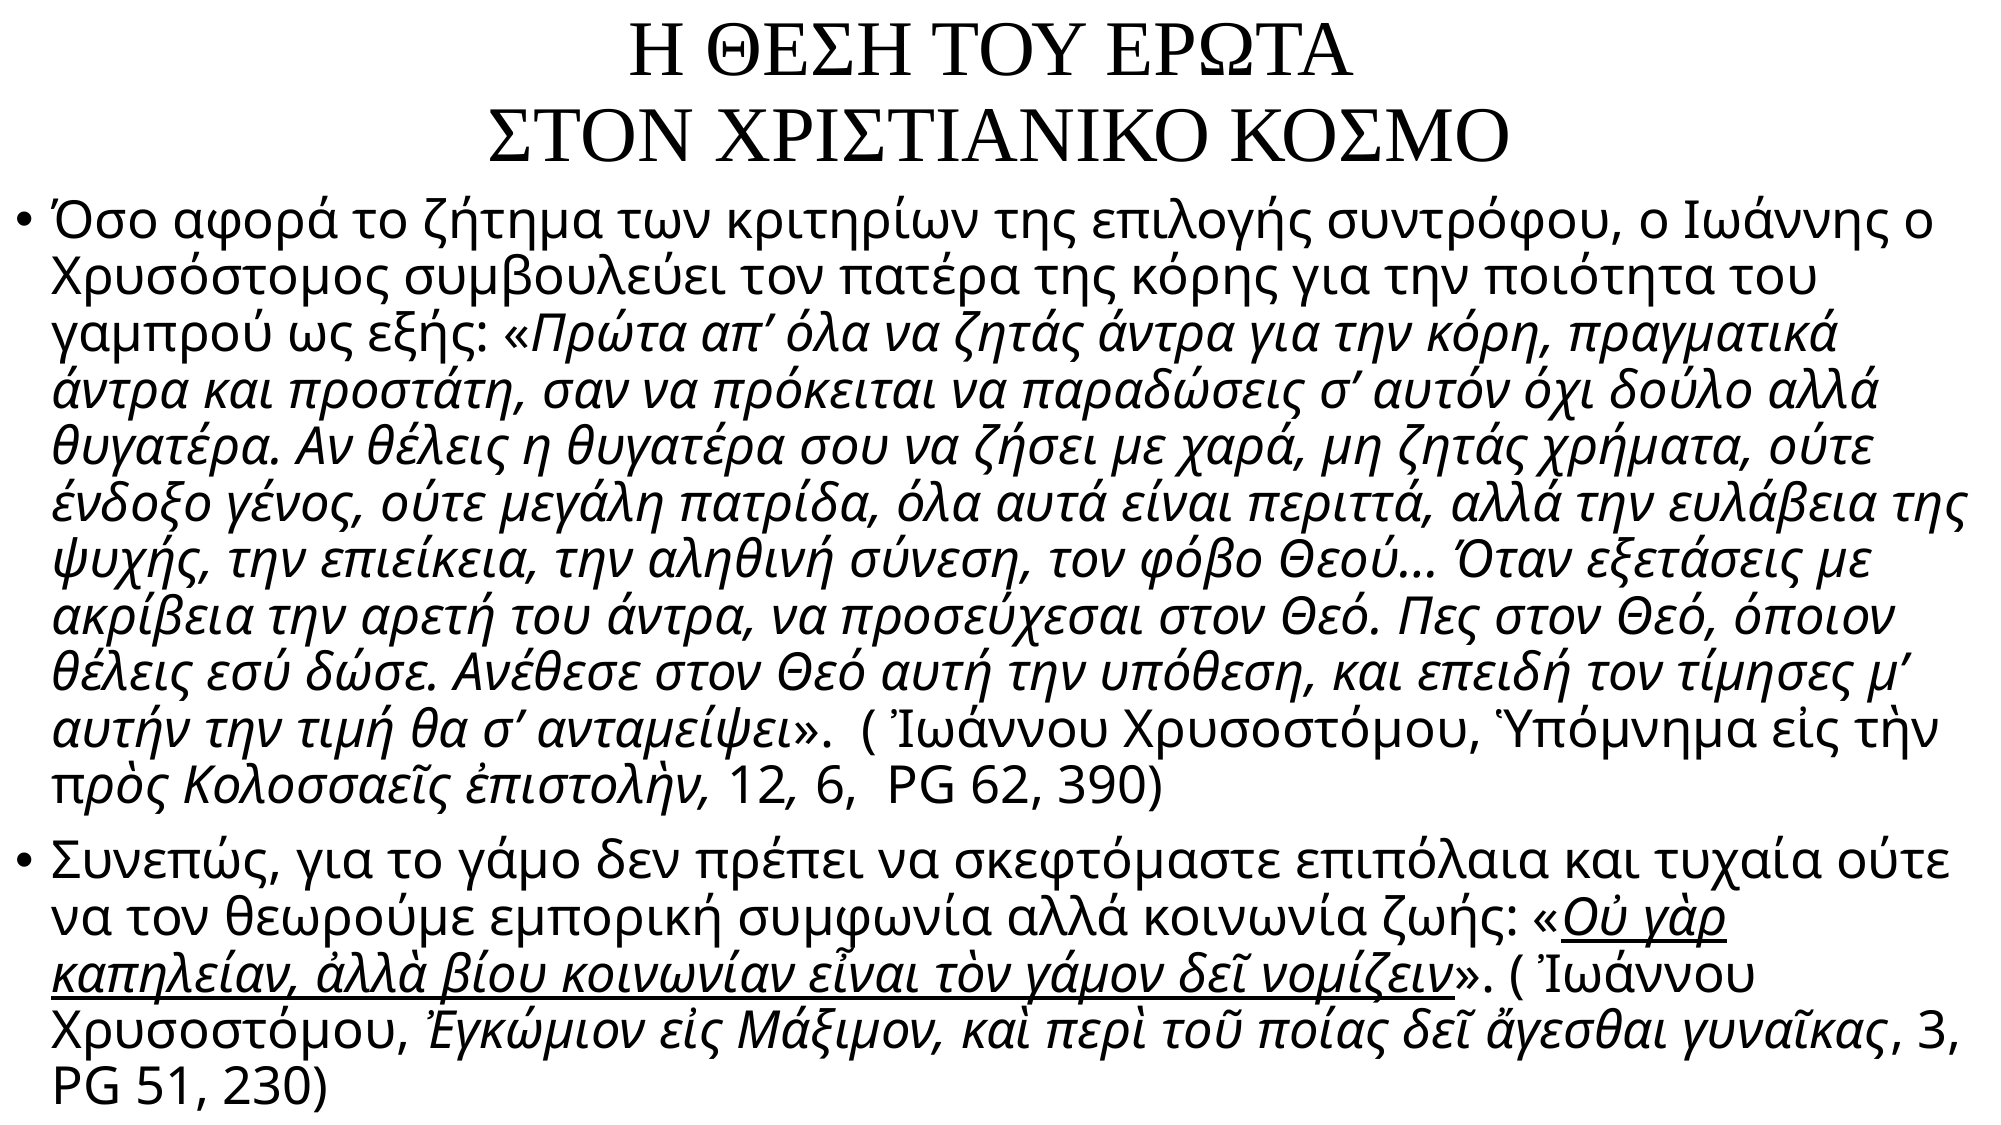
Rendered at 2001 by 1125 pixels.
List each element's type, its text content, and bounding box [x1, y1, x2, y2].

title Η ΘΕΣΗ ΤΟΥ ΕΡΩΤΑ ΣΤΟΝ ΧΡΙΣΤΙΑΝΙΚΟ ΚΟΣΜΟ [137, 0, 1863, 185]
list Όσο αφορά το ζήτημα των κριτηρίων της επιλογής συντρόφου, ο Ιωάννης ο Χρυσόστομος συμβουλεύει τον πατέρα της κόρης για την ποιότητα του γαμπρού ως εξής: «Πρώτα απ’ όλα να ζητάς άντρα για την κόρη, πραγματικά άντρα και προστάτη, σαν να πρόκειται να παραδώσεις σ’ αυτόν όχι δούλο αλλά θυγατέρα. Αν θέλεις η θυγατέρα σου να ζήσει με χαρά, μη ζητάς χρήματα, ούτε ένδοξο γένος, ούτε μεγάλη πατρίδα, όλα αυτά είναι περιττά, αλλά την ευλάβεια της ψυχής, την επιείκεια, την αληθινή σύνεση, τον φόβο Θεού… Όταν εξετάσεις με ακρίβεια την αρετή του άντρα, να προσεύχεσαι στον Θεό. Πες στον Θεό, όποιον θέλεις εσύ δώσε. Ανέθεσε στον Θεό αυτή την υπόθεση, και επειδή τον τίμησες μ’ αυτήν την τιμή θα σ’ ανταμείψει». ( Ἰωάννου Χρυσοστόμου, Ὑπόμνημα εἰς τὴν πρὸς Κολοσσαεῖς ἐπιστολὴν, 12, 6, PG 62, 390) Συνεπώς, για το γάμο δεν πρέπει να σκεφτόμαστε επιπόλαια και τυχαία ούτε να τον θεωρούμε εμπορική συμφωνία αλλά κοινωνία ζωής: «Οὐ γὰρ καπηλείαν, ἀλλὰ βίου κοινωνίαν εἶναι τὸν γάμον δεῖ νομίζειν». ( Ἰωάννου Χρυσοστόμου, Ἐγκώμιον εἰς Μάξιμον, καὶ περὶ τοῦ ποίας δεῖ ἄγεσθαι γυναῖκας, 3, PG 51, 230) [0, 185, 2000, 1125]
